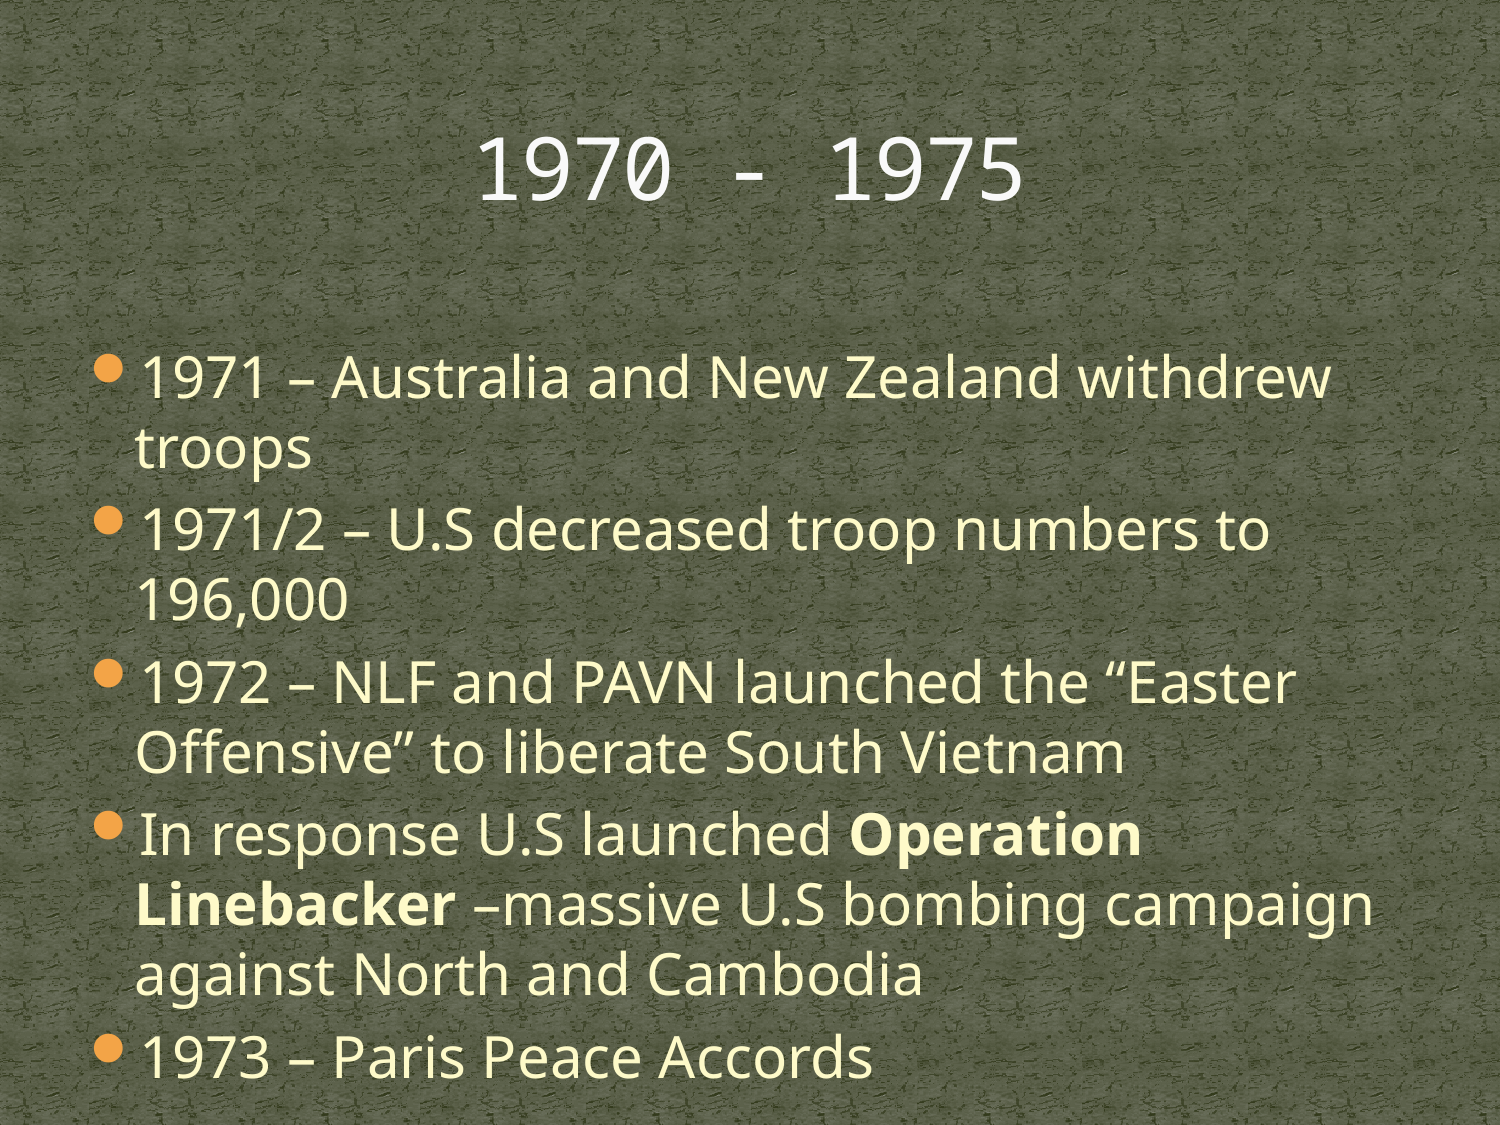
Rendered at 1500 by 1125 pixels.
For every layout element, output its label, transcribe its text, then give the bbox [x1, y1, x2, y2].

title 1970 - 1975 [74, 24, 1425, 225]
list 1971 – Australia and New Zealand withdrew troops 1971/2 – U.S decreased troop numbers to 196,000 1972 – NLF and PAVN launched the “Easter Offensive” to liberate South Vietnam In response U.S launched Operation Linebacker –massive U.S bombing campaign against North and Cambodia 1973 – Paris Peace Accords [75, 249, 1425, 1000]
